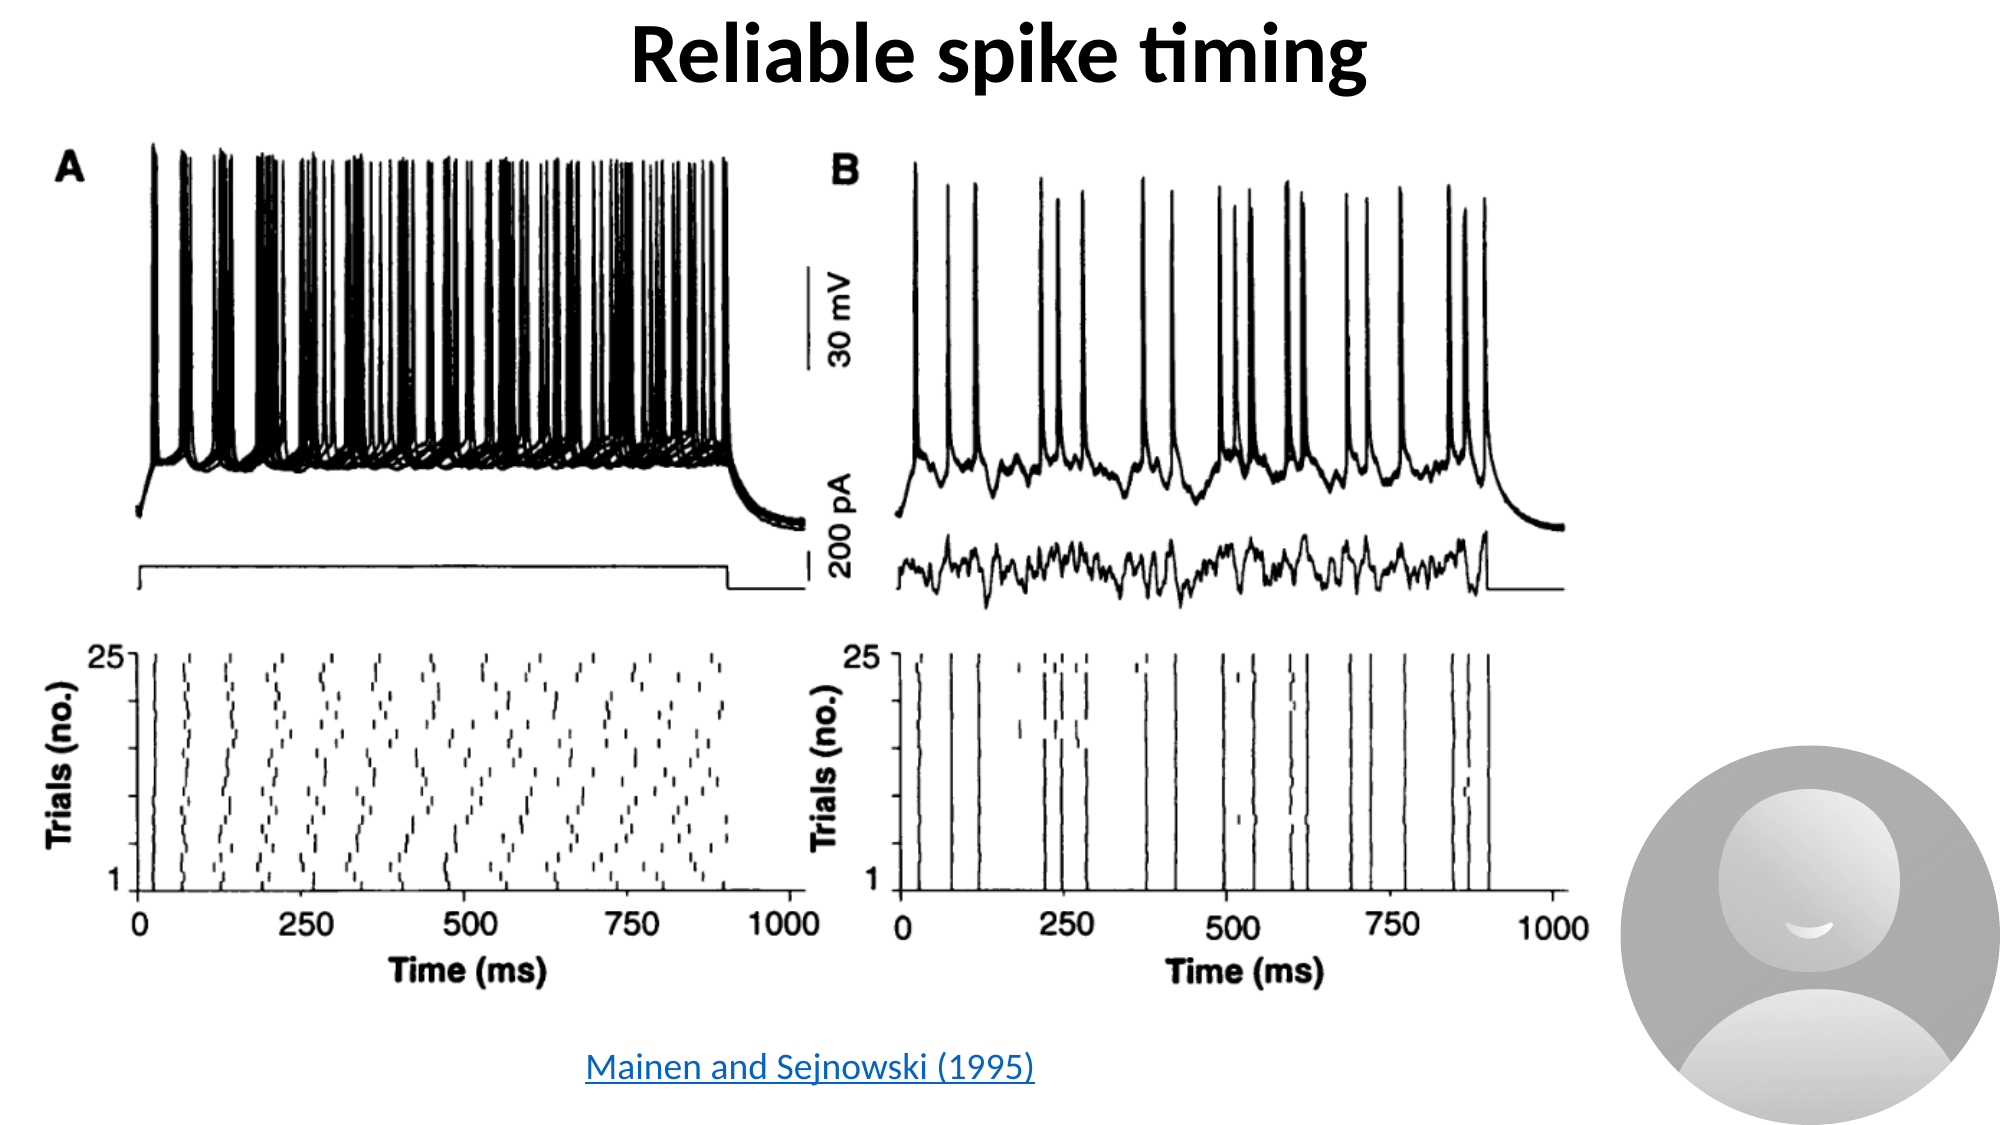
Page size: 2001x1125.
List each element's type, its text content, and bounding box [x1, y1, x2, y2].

picture [1620, 745, 2000, 1125]
title Reliable spike timing [0, 0, 2000, 109]
text_box Mainen and Sejnowski (1995) [570, 1034, 1050, 1095]
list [0, 108, 1621, 1005]
